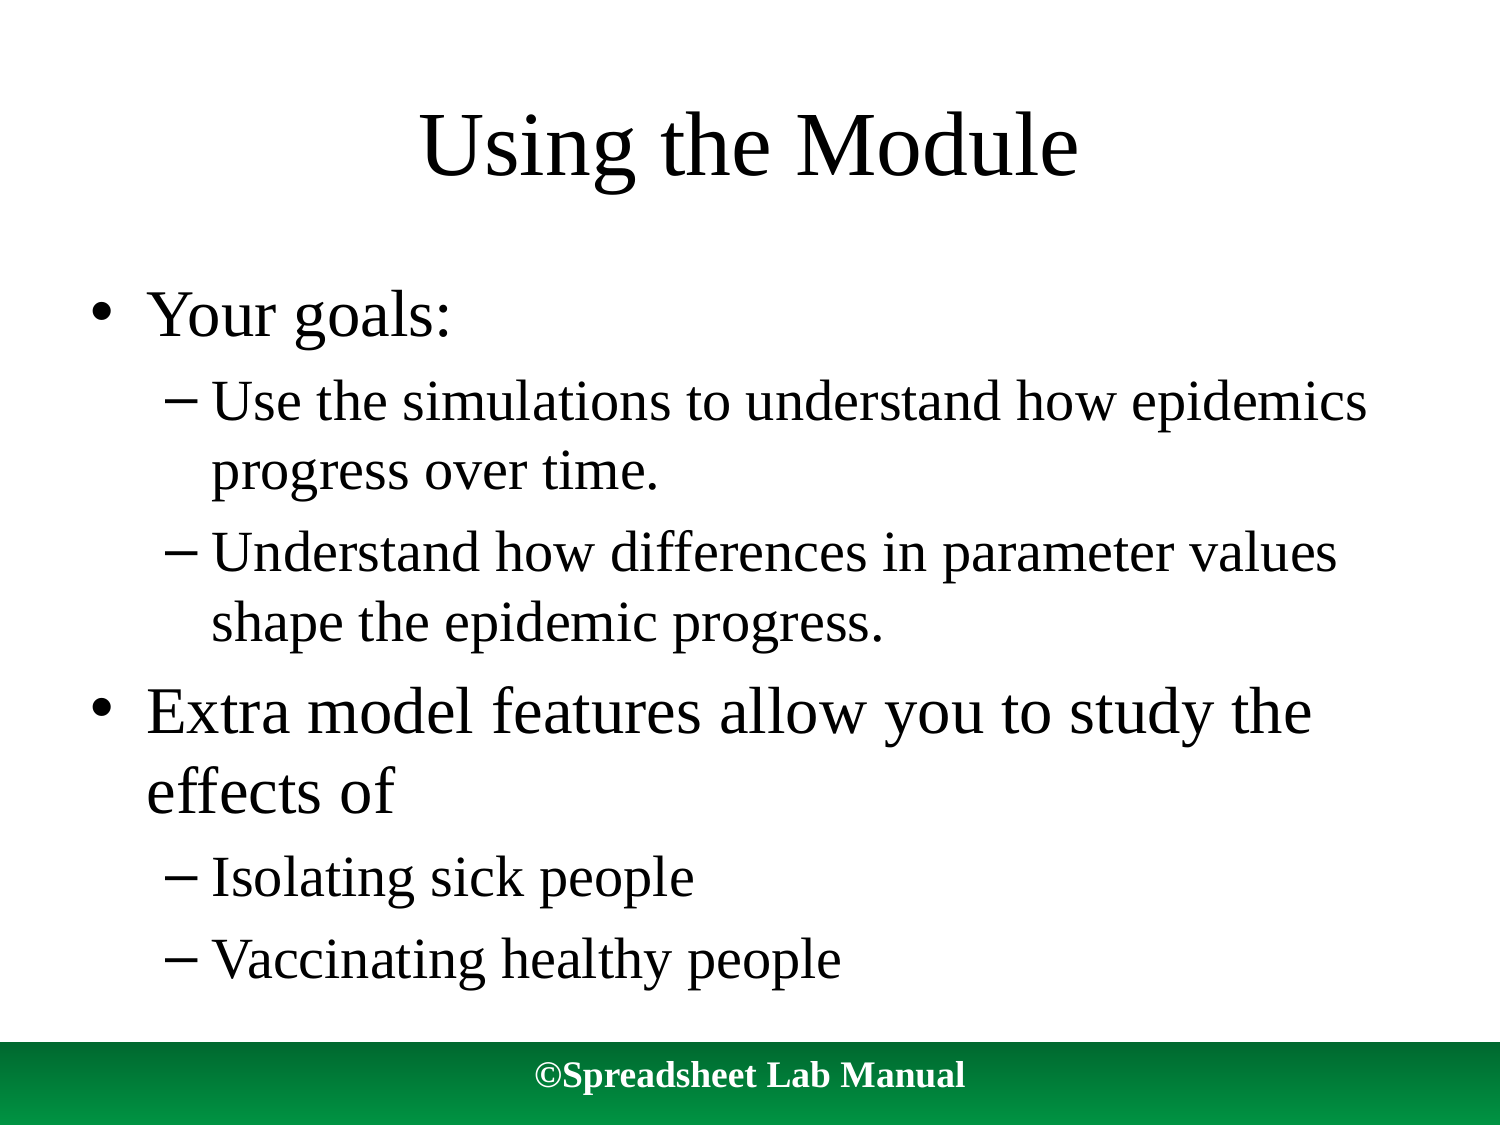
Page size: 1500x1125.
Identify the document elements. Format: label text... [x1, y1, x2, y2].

title Using the Module [75, 45, 1425, 233]
list Your goals: Use the simulations to understand how epidemics progress over time. Understand how differences in parameter values shape the epidemic progress. Extra model features allow you to study the effects of Isolating sick people Vaccinating healthy people [75, 262, 1425, 1005]
